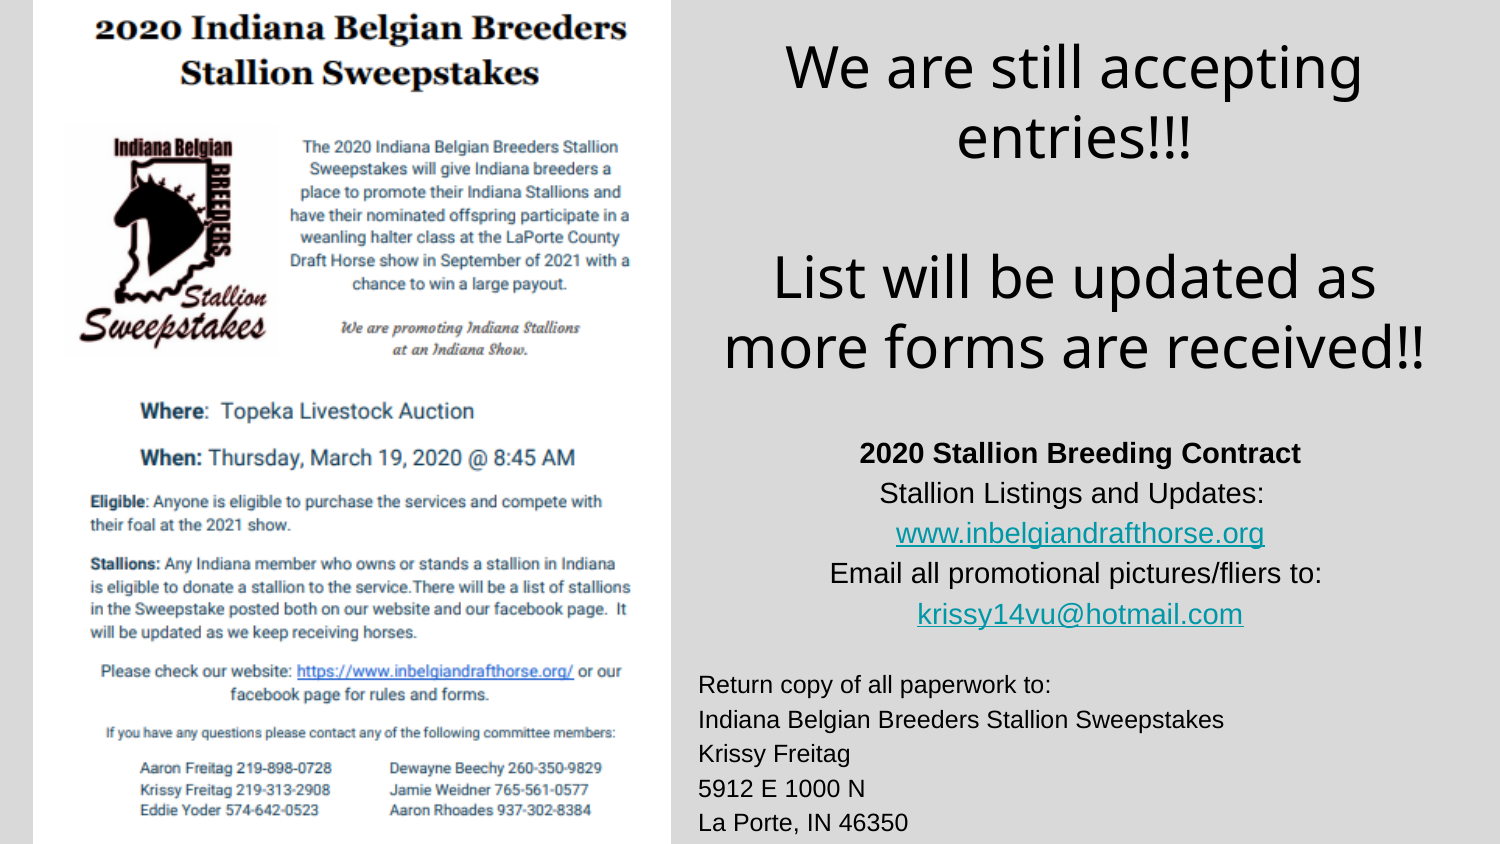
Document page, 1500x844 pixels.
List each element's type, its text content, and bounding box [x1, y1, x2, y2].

title We are still accepting entries!!! List will be updated as more forms are received!! [701, 15, 1449, 344]
text_box 2020 Stallion Breeding Contract Stallion Listings and Updates: www.inbelgiandrafthorse.org Email all promotional pictures/fliers to: krissy14vu@hotmail.com Return copy of all paperwork to: Indiana Belgian Breeders Stallion Sweepstakes Krissy Freitag 5912 E 1000 N La Porte, IN 46350 [683, 421, 1479, 844]
picture [33, 0, 671, 844]
